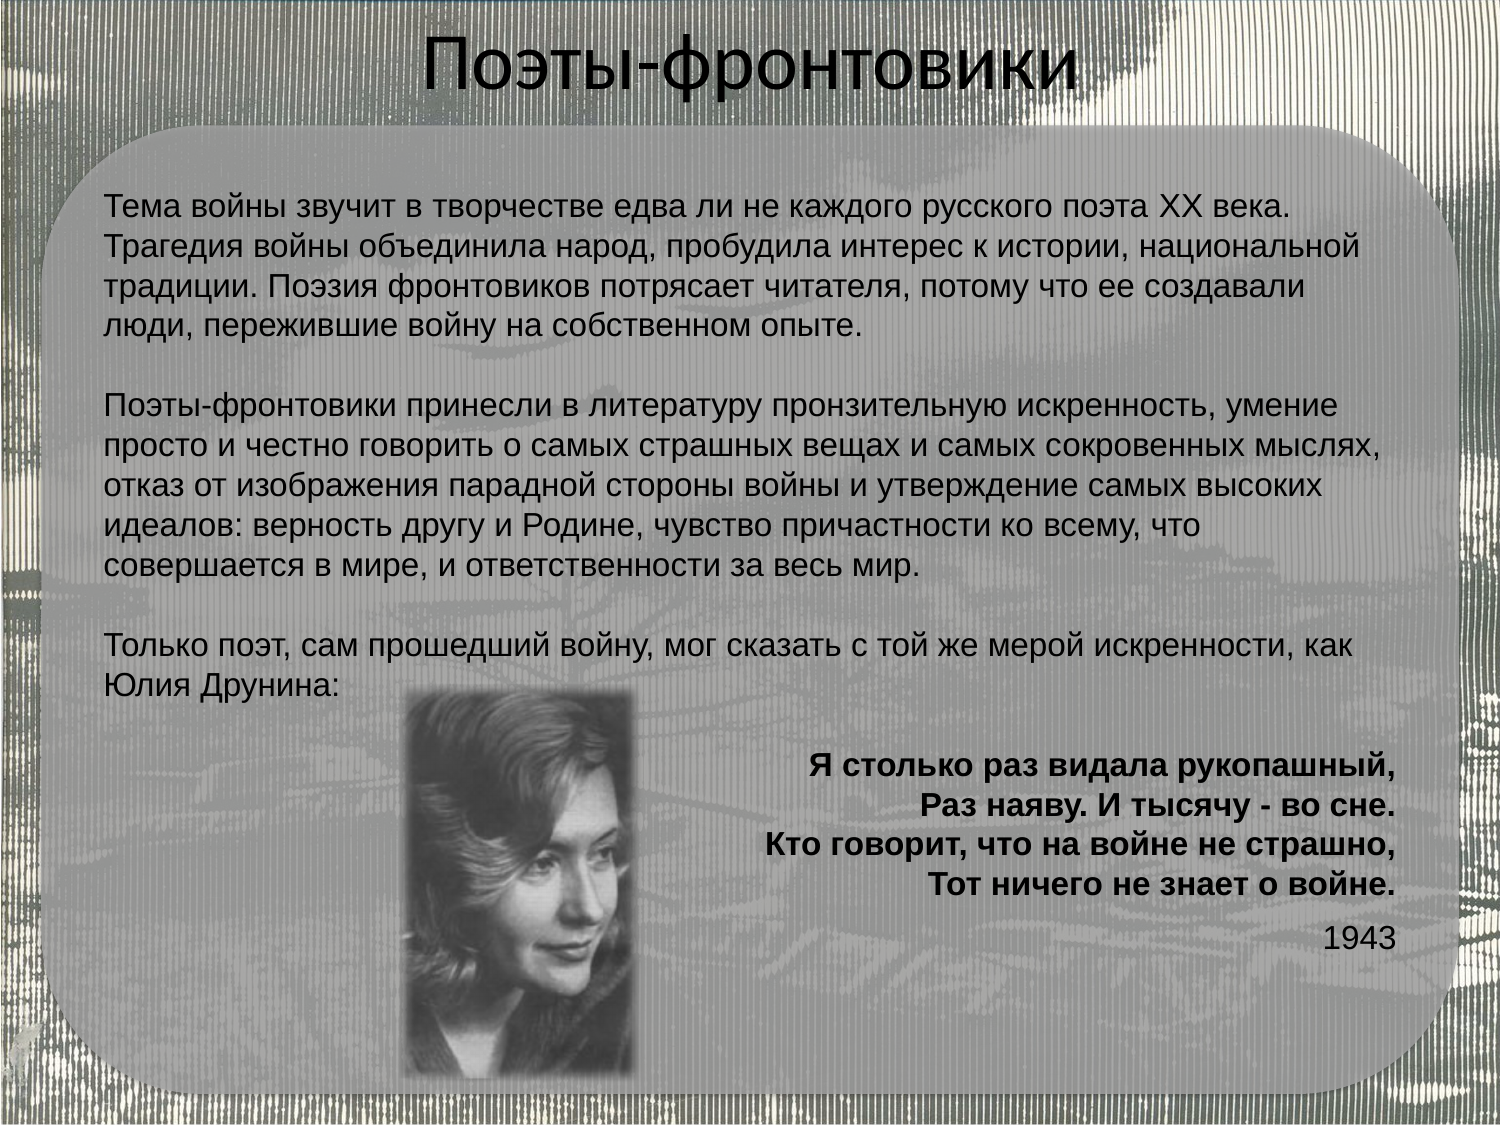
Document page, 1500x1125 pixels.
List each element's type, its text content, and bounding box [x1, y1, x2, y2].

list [395, 680, 644, 1086]
title Поэты-фронтовики [76, 0, 1427, 114]
text_box Тема войны звучит в творчестве едва ли не каждого русского поэта XX века. Трагедия войны объединила народ, пробудила интерес к истории, национальной традиции. Поэзия фронтовиков потрясает читателя, потому что ее создавали люди, пережившие войну на собственном опыте. Поэты-фронтовики принесли в литературу пронзительную искренность, умение просто и честно говорить о самых страшных вещах и самых сокровенных мыслях, отказ от изображения парадной стороны войны и утверждение самых высоких идеалов: верность другу и Родине, чувство причастности ко всему, что совершается в мире, и ответственности за весь мир. Только поэт, сам прошедший войну, мог сказать с той же мерой искренности, как Юлия Друнина: Я столько раз видала рукопашный, Раз наяву. И тысячу - во сне. Кто говорит, что на войне не страшно, Тот ничего не знает о войне. 1943 [40, 124, 1460, 1095]
